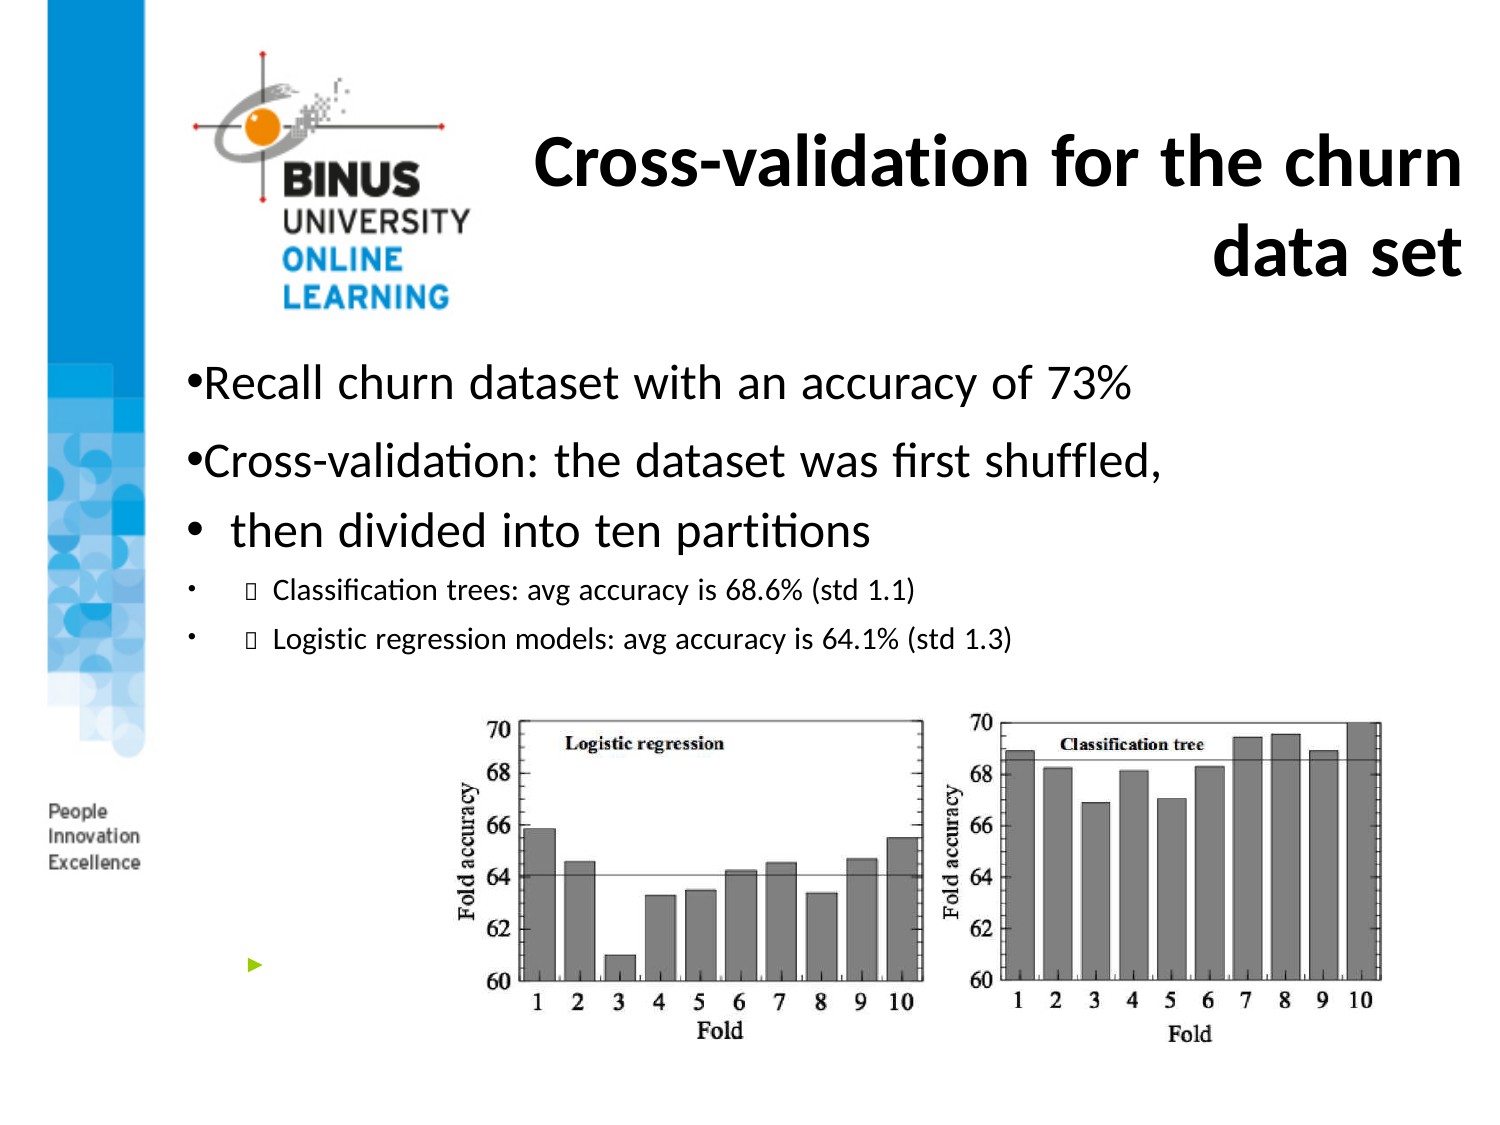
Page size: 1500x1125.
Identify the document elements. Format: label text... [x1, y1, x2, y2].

title Cross-validation for the churn data set [510, 81, 1464, 296]
picture [0, 0, 1500, 1125]
text_box [452, 716, 926, 1041]
list Recall churn dataset with an accuracy of 73% Cross-validation: the dataset was first shuffled, then divided into ten partitions  Classification trees: avg accuracy is 68.6% (std 1.1)  Logistic regression models: avg accuracy is 64.1% (std 1.3) [186, 349, 1481, 988]
text_box [935, 711, 1383, 1046]
